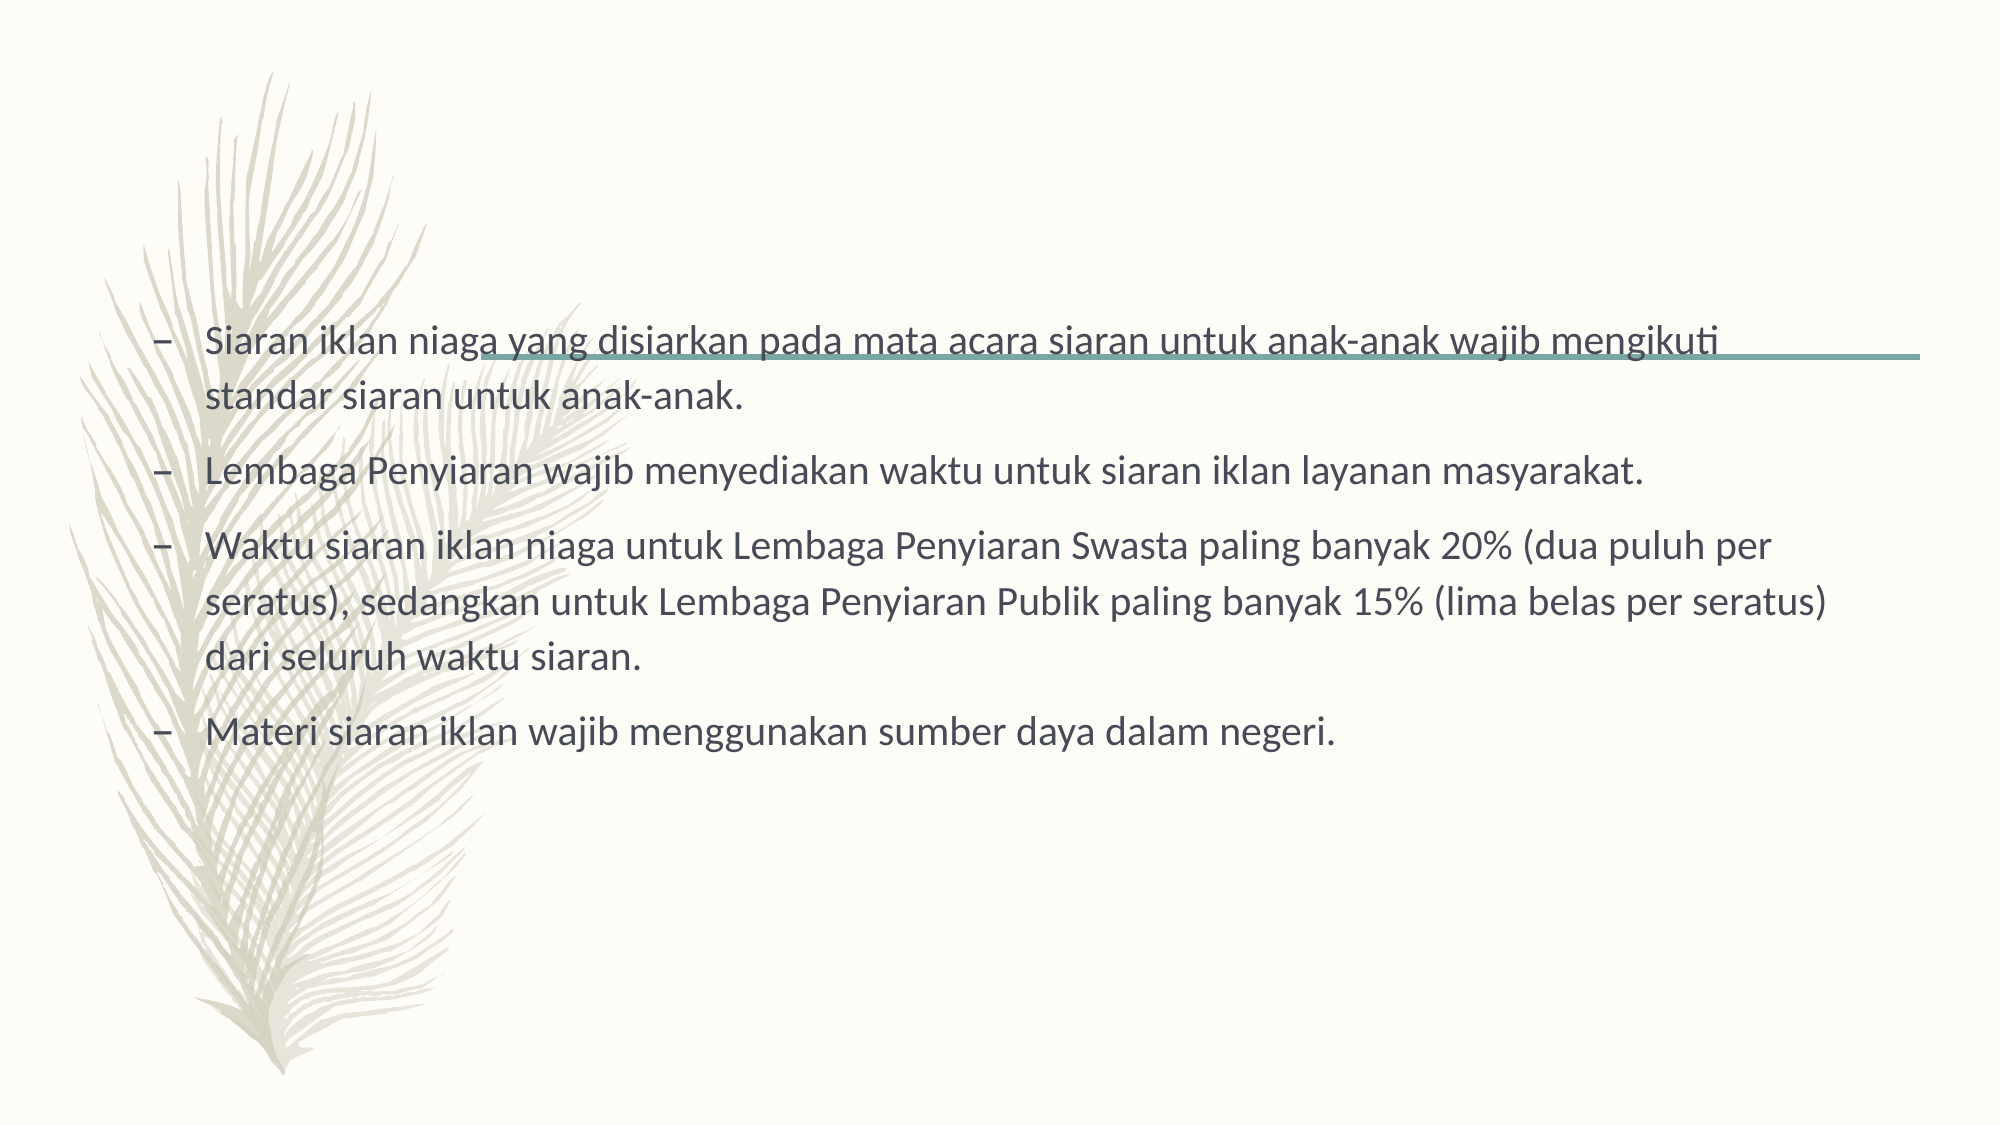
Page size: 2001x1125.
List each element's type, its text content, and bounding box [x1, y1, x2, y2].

list Siaran iklan niaga yang disiarkan pada mata acara siaran untuk anak-anak wajib mengikuti standar siaran untuk anak-anak. Lembaga Penyiaran wajib menyediakan waktu untuk siaran iklan layanan masyarakat. Waktu siaran iklan niaga untuk Lembaga Penyiaran Swasta paling banyak 20% (dua puluh per seratus), sedangkan untuk Lembaga Penyiaran Publik paling banyak 15% (lima belas per seratus) dari seluruh waktu siaran. Materi siaran iklan wajib menggunakan sumber daya dalam negeri. [137, 299, 1863, 1088]
